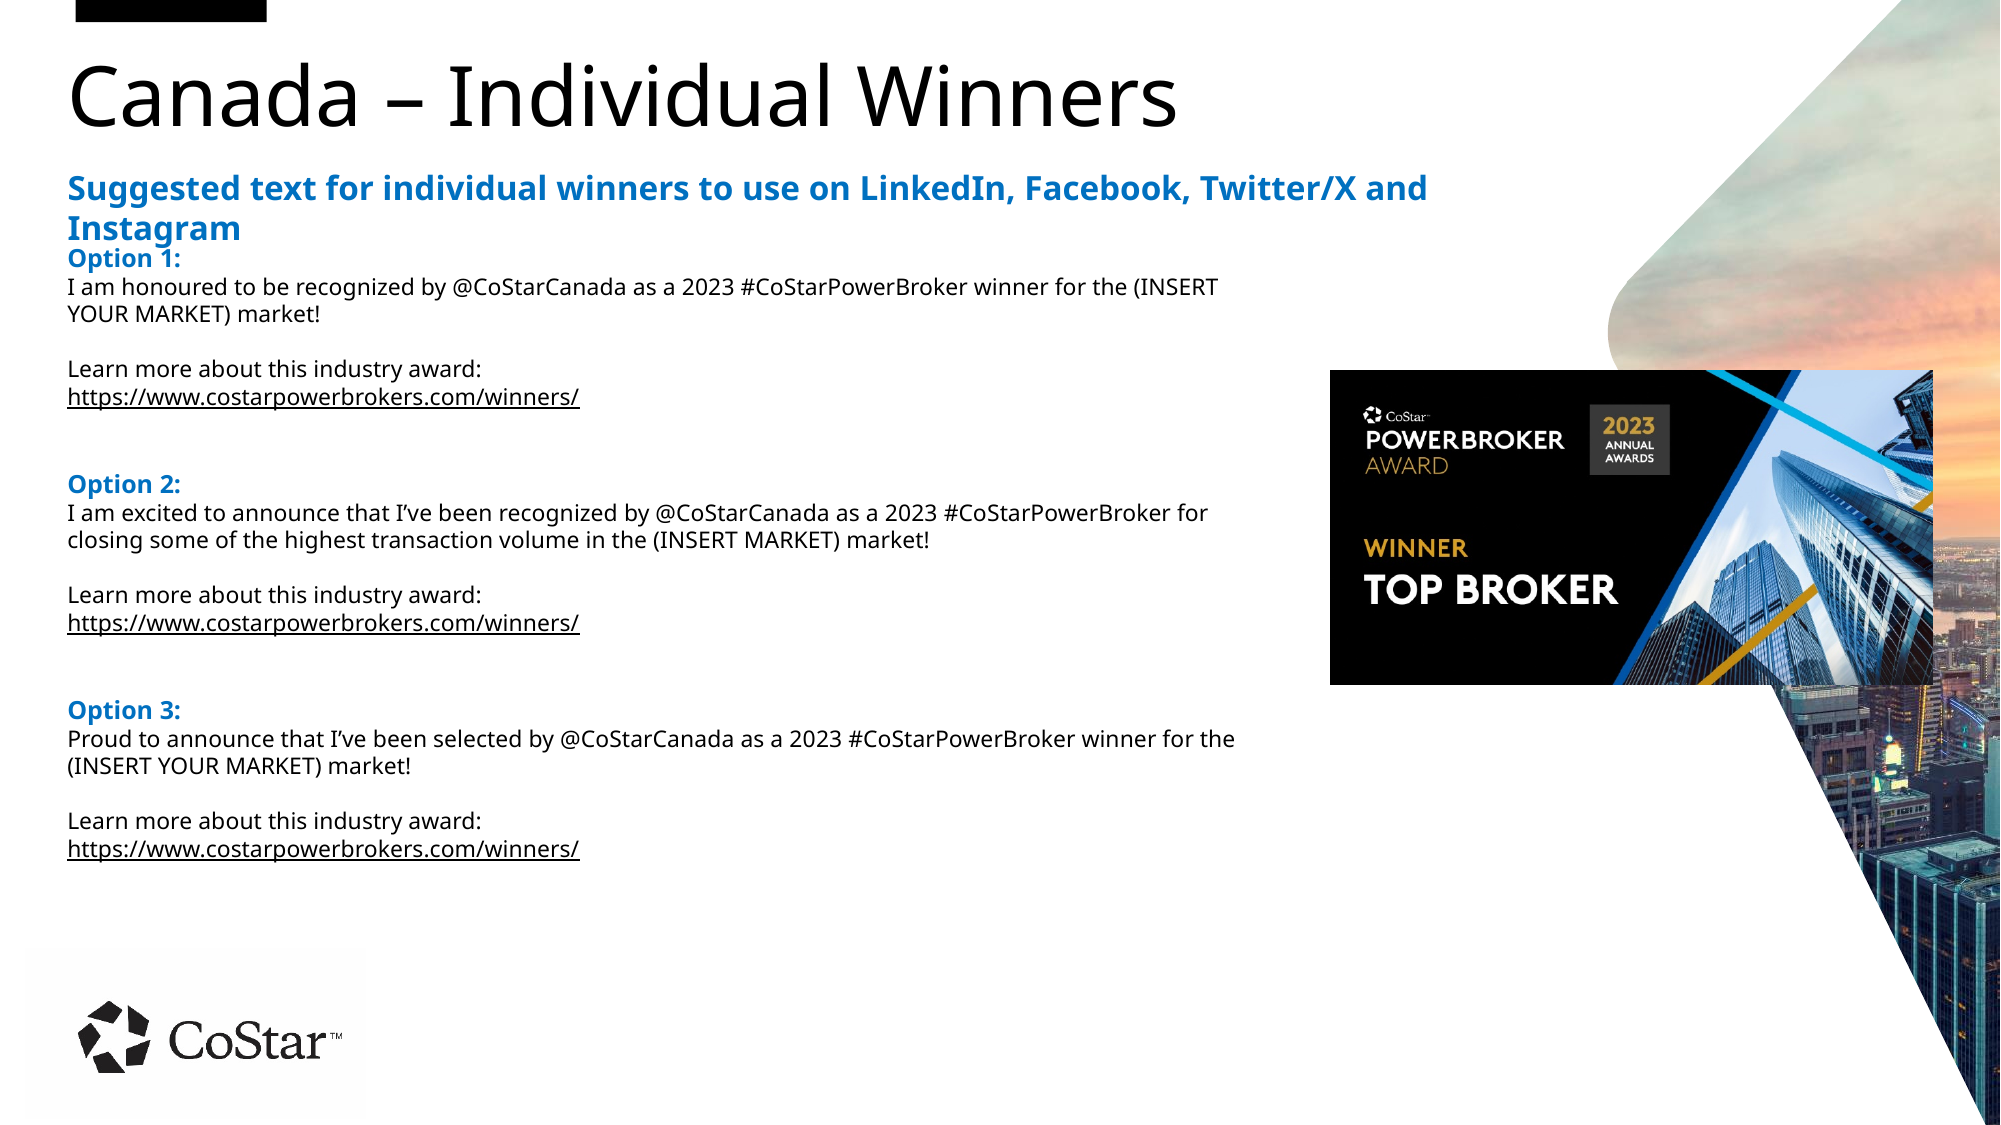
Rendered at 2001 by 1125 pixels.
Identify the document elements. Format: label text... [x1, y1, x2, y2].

text_box Suggested text for individual winners to use on LinkedIn, Facebook, Twitter/X and Instagram [52, 159, 1570, 255]
picture [25, 948, 366, 1119]
picture [1330, 0, 2000, 1125]
text_box Canada – Individual Winners [52, 47, 1607, 173]
text_box Option 1: I am honoured to be recognized by @CoStarCanada as a 2023 #CoStarPowerBroker winner for the (INSERT YOUR MARKET) market! Learn more about this industry award: https://www.costarpowerbrokers.com/winners/ Option 2: I am excited to announce that I’ve been recognized by @CoStarCanada as a 2023 #CoStarPowerBroker for closing some of the highest transaction volume in the (INSERT MARKET) market! Learn more about this industry award: https://www.costarpowerbrokers.com/winners/ Option 3: Proud to announce that I’ve been selected by @CoStarCanada as a 2023 #CoStarPowerBroker winner for the (INSERT YOUR MARKET) market! Learn more about this industry award: https://www.costarpowerbrokers.com/winners/ [52, 255, 1298, 981]
